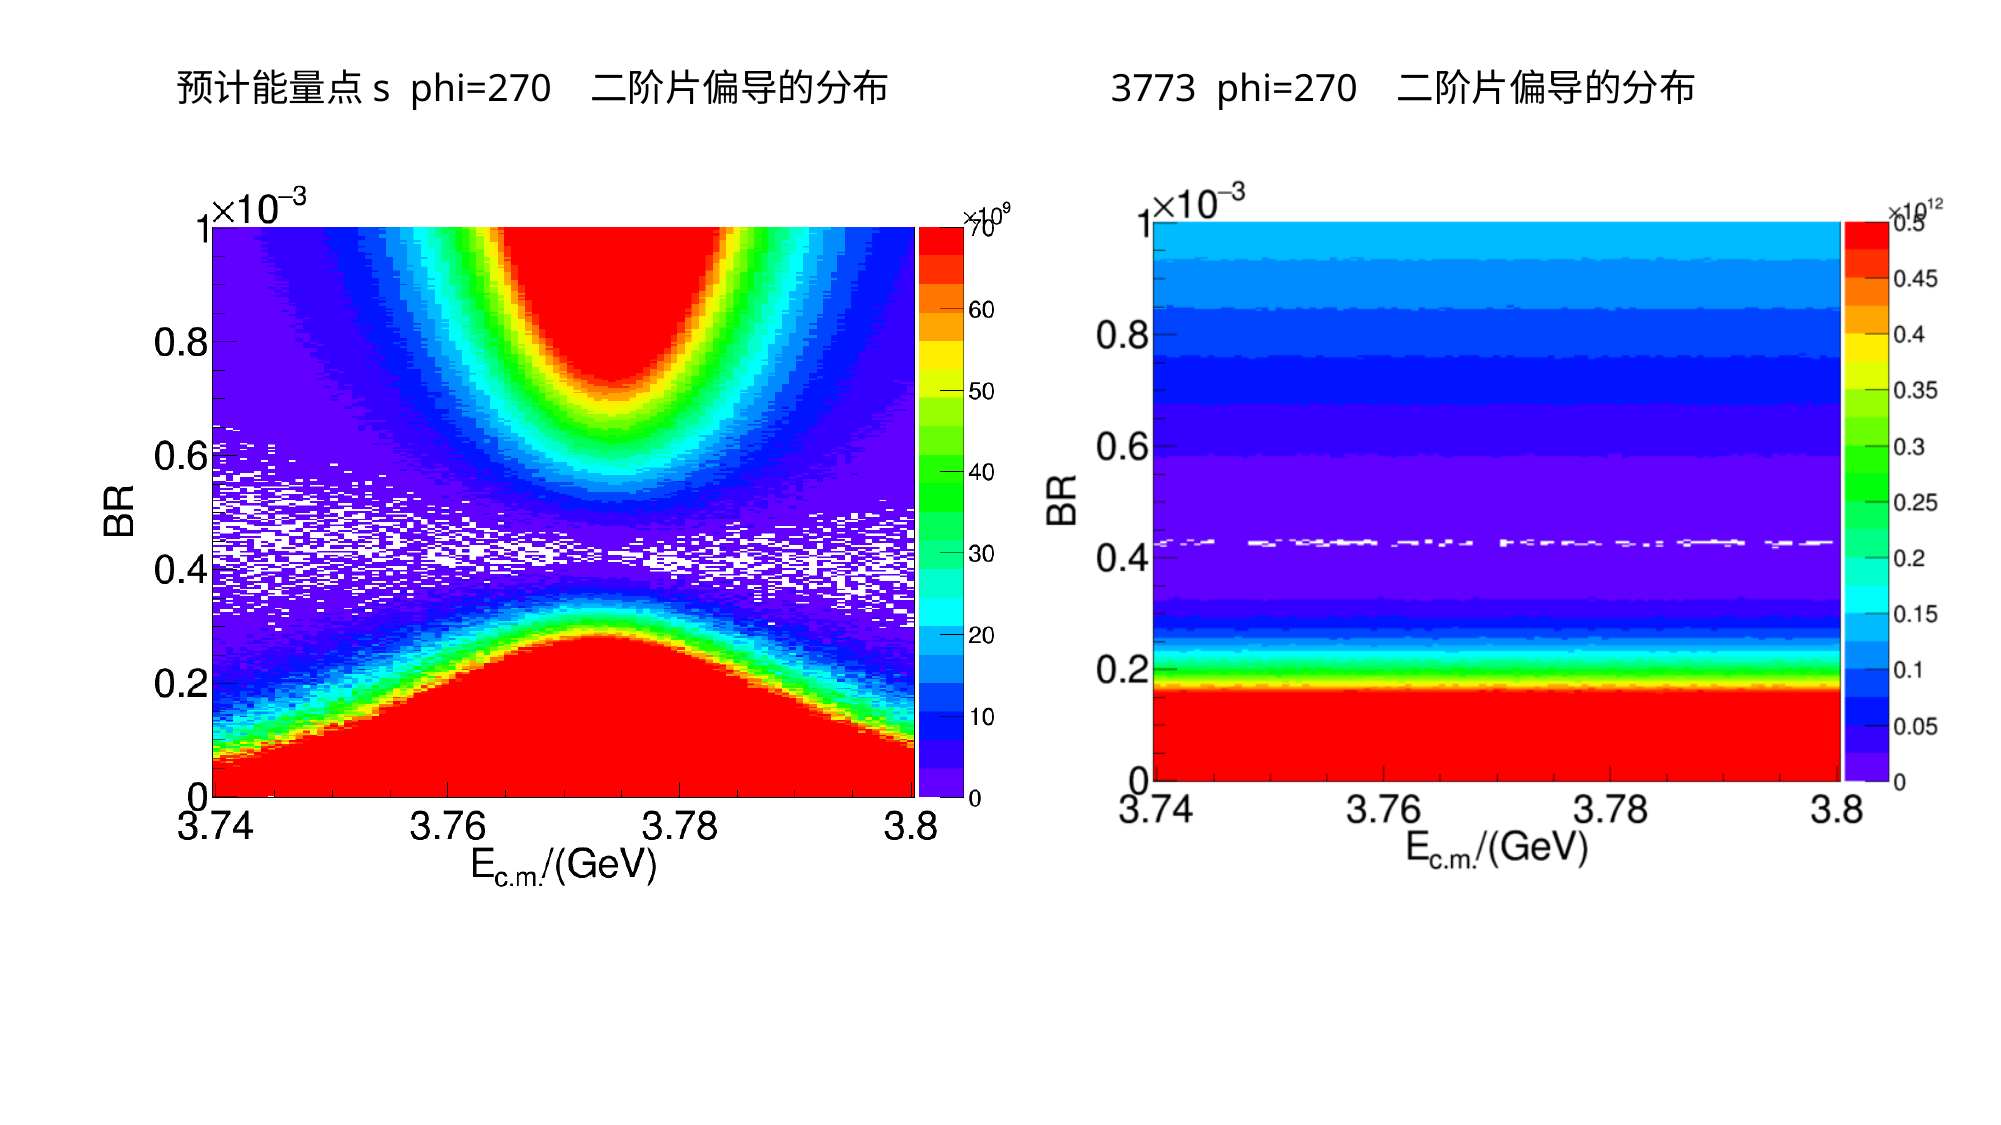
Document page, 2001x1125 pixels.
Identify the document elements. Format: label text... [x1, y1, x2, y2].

picture [1038, 177, 1956, 873]
text_box 3773 phi=270 二阶片偏导的分布 [1096, 56, 1898, 117]
text_box 预计能量点s phi=270 二阶片偏导的分布 [161, 56, 963, 117]
picture [89, 177, 1025, 890]
